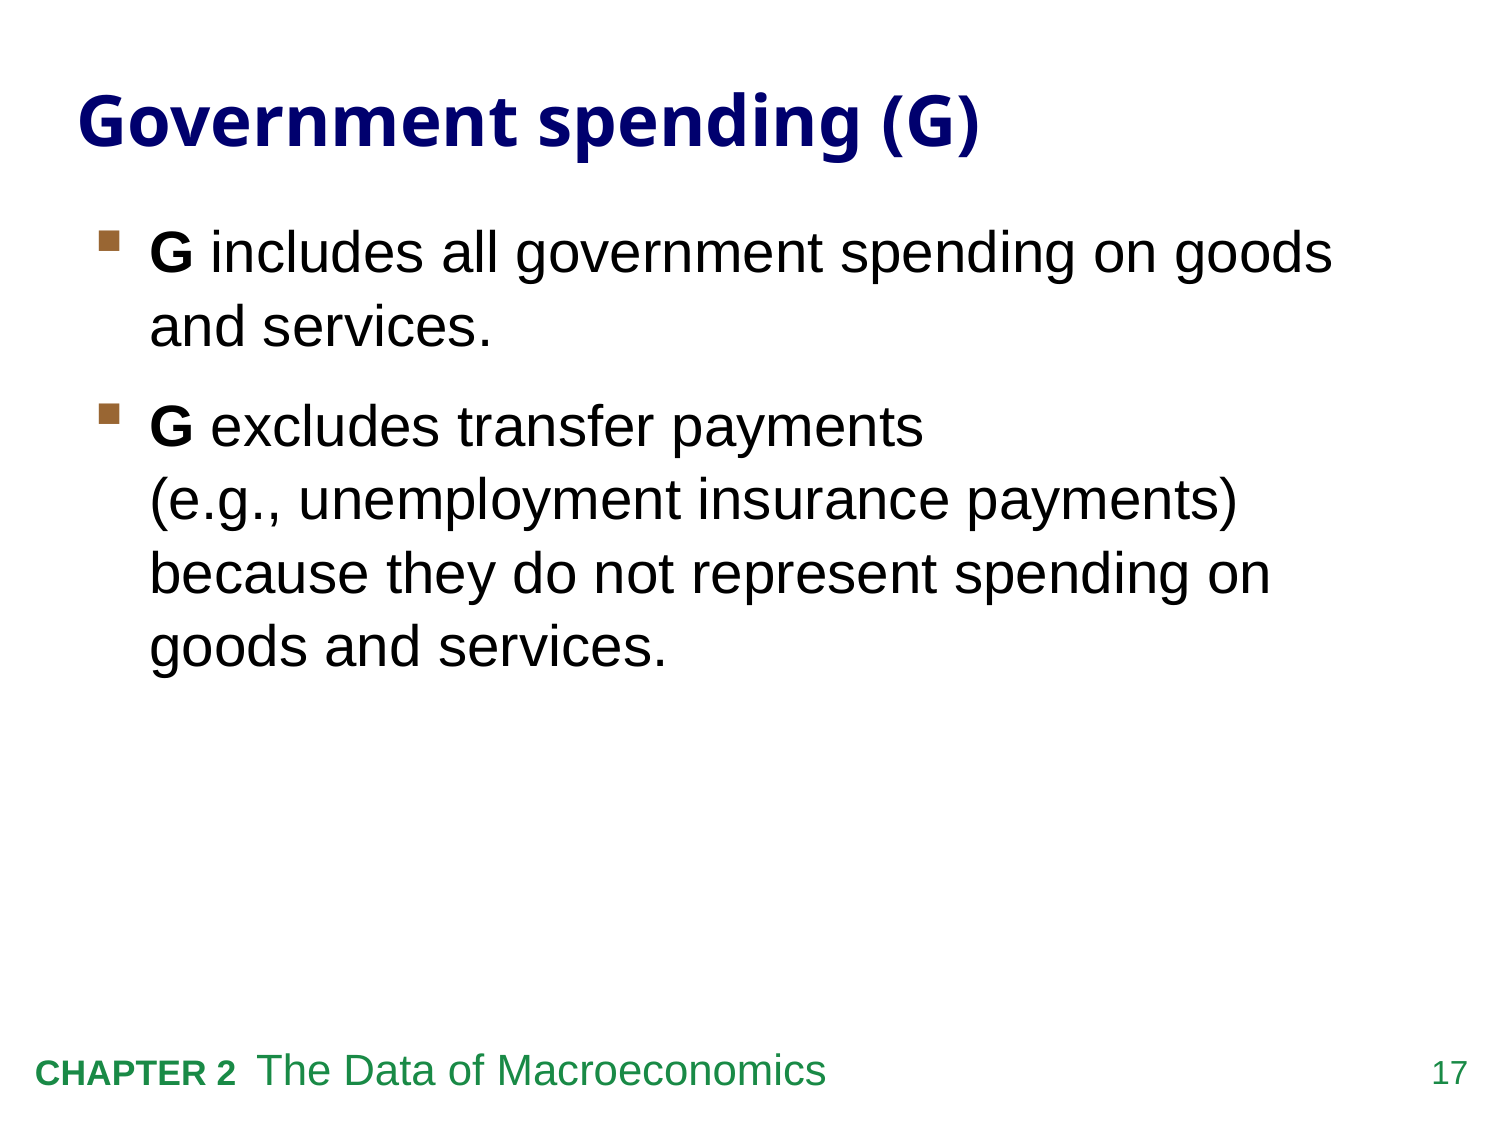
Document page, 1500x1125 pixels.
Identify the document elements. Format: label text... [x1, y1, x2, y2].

list G includes all government spending on goods and services. G excludes transfer payments (e.g., unemployment insurance payments) because they do not represent spending on goods and services. [78, 203, 1425, 1005]
title Government spending (G) [76, 38, 1430, 193]
